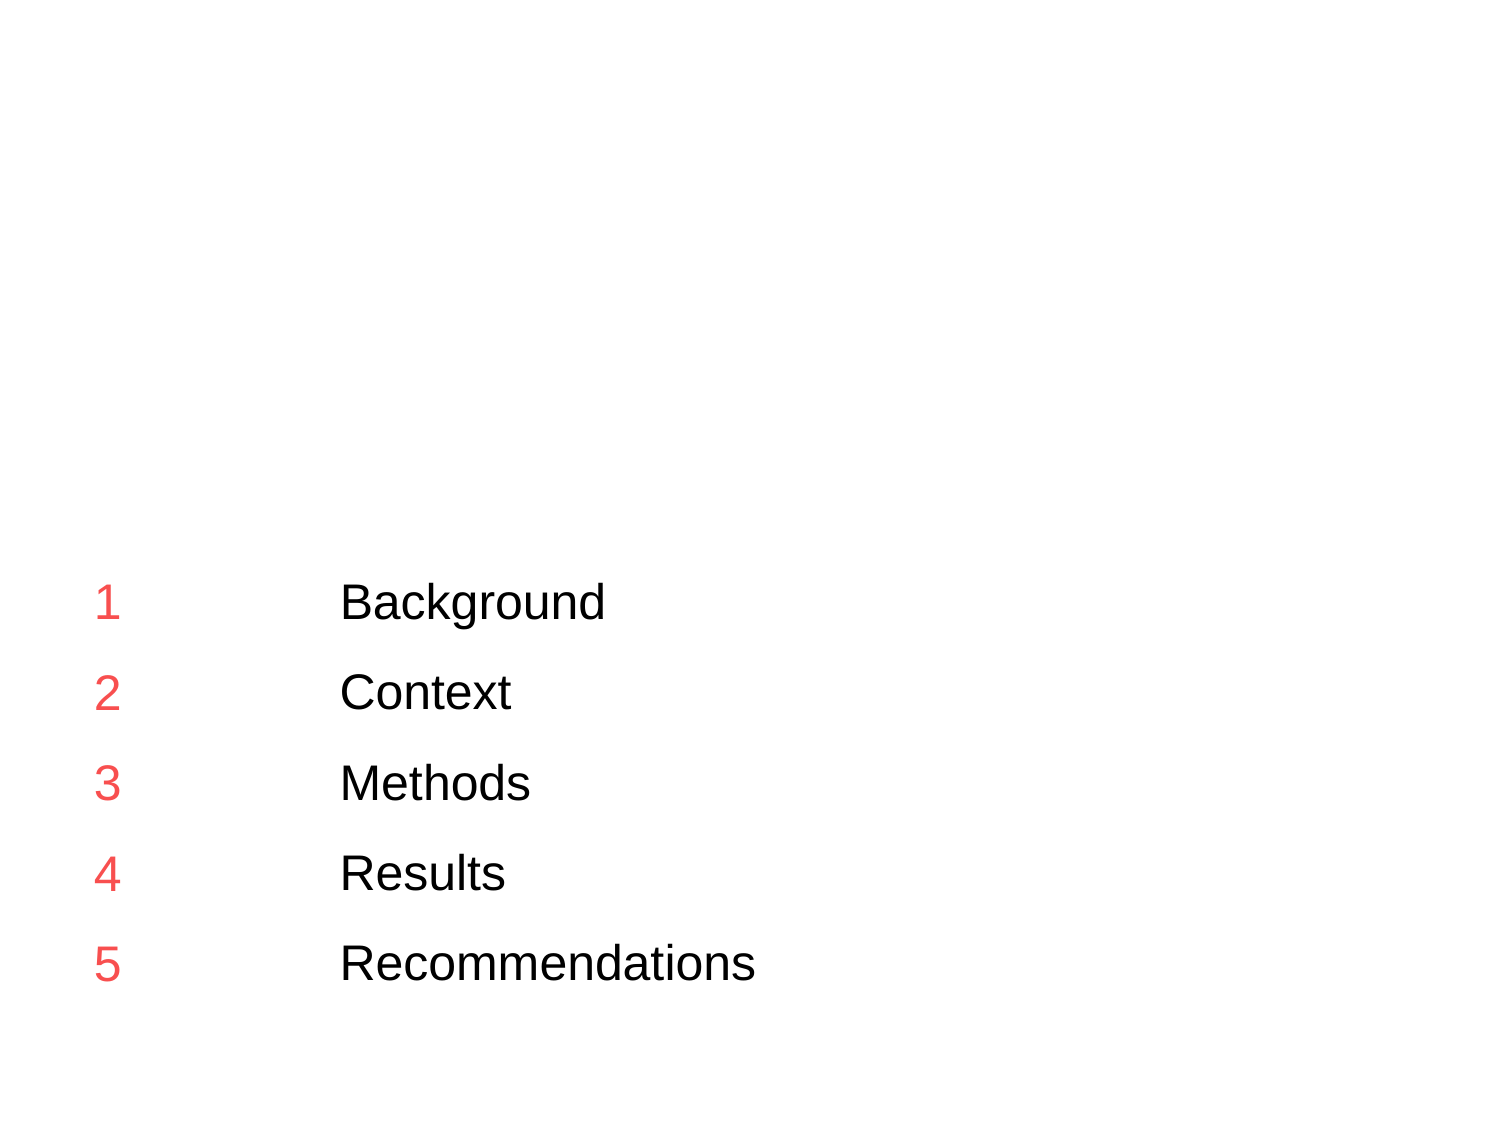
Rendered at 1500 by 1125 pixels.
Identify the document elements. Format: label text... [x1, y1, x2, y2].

text_box 5 [93, 928, 141, 992]
text_box Recommendations [339, 927, 1123, 991]
text_box Results [339, 837, 1123, 900]
text_box 1 [93, 567, 141, 630]
text_box Background [339, 567, 1032, 630]
text_box 3 [93, 748, 141, 811]
text_box 2 [93, 657, 141, 721]
text_box 4 [93, 838, 141, 901]
text_box Methods [339, 747, 1123, 810]
text_box Context [339, 657, 1357, 720]
